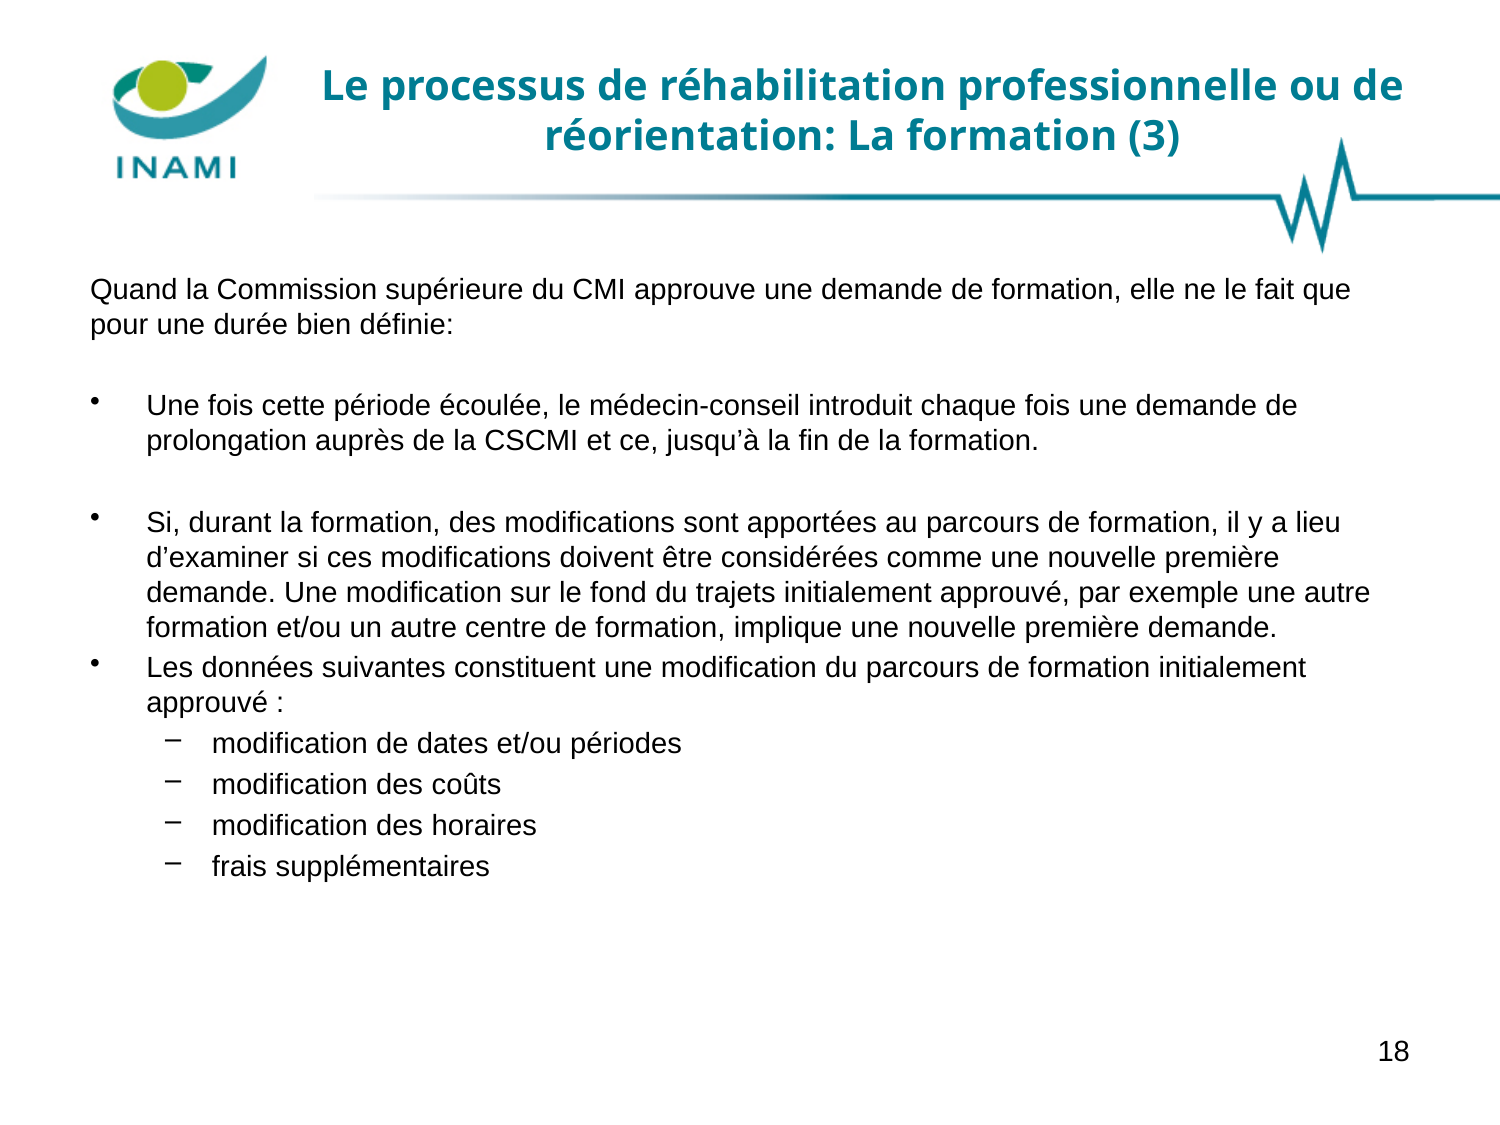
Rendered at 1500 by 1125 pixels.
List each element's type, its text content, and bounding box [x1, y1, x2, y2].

picture [53, 6, 1500, 255]
list Quand la Commission supérieure du CMI approuve une demande de formation, elle ne le fait que pour une durée bien définie: Une fois cette période écoulée, le médecin-conseil introduit chaque fois une demande de prolongation auprès de la CSCMI et ce, jusqu’à la fin de la formation. Si, durant la formation, des modifications sont apportées au parcours de formation, il y a lieu d’examiner si ces modifications doivent être considérées comme une nouvelle première demande. Une modification sur le fond du trajets initialement approuvé, par exemple une autre formation et/ou un autre centre de formation, implique une nouvelle première demande. Les données suivantes constituent une modification du parcours de formation initialement approuvé : modification de dates et/ou périodes modification des coûts modification des horaires frais supplémentaires [75, 262, 1425, 1005]
title Le processus de réhabilitation professionnelle ou de réorientation: La formation (3) [301, 45, 1425, 173]
slide_number 18 [1074, 1024, 1425, 1103]
